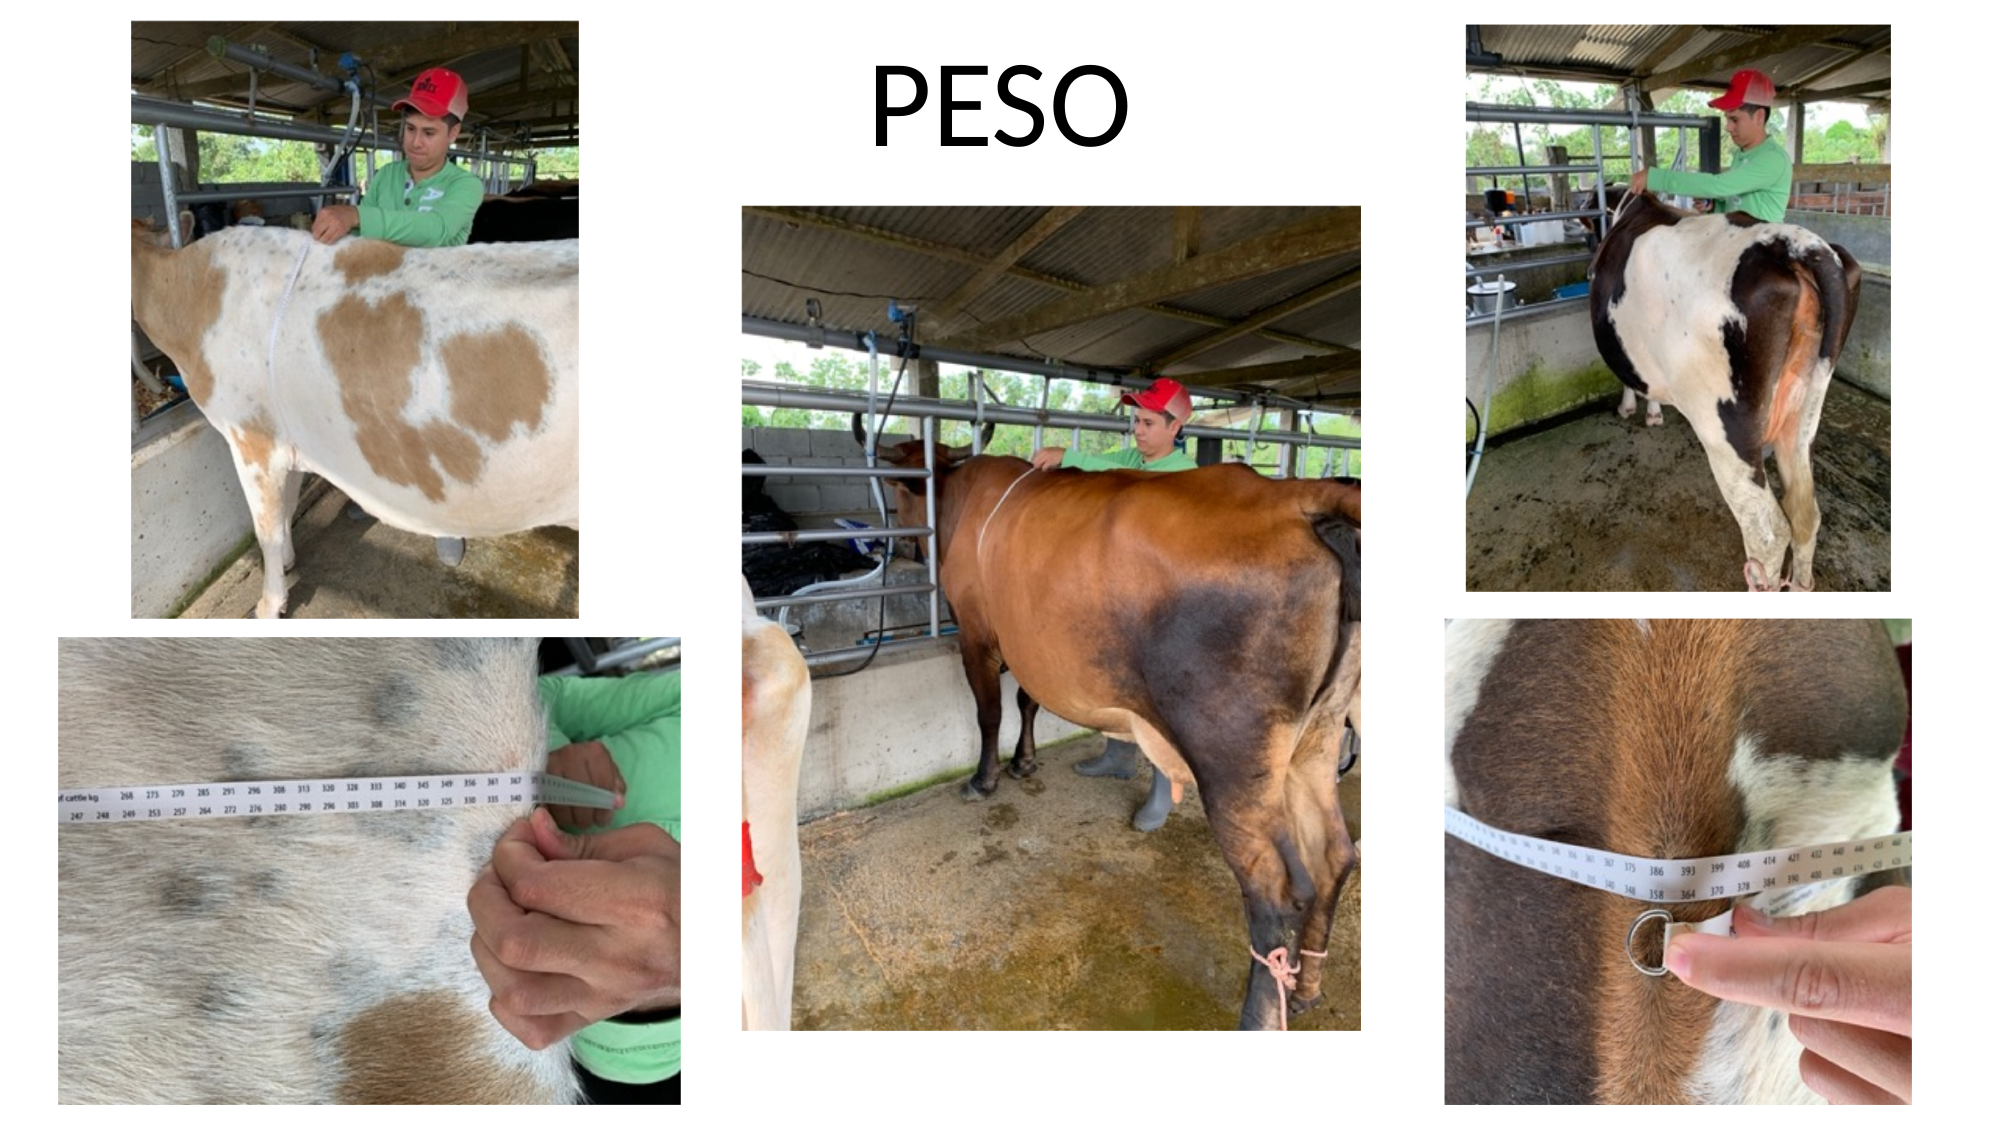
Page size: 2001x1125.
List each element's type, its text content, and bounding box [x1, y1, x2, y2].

text_box PESO [745, 46, 1255, 165]
picture [55, 22, 1962, 1105]
